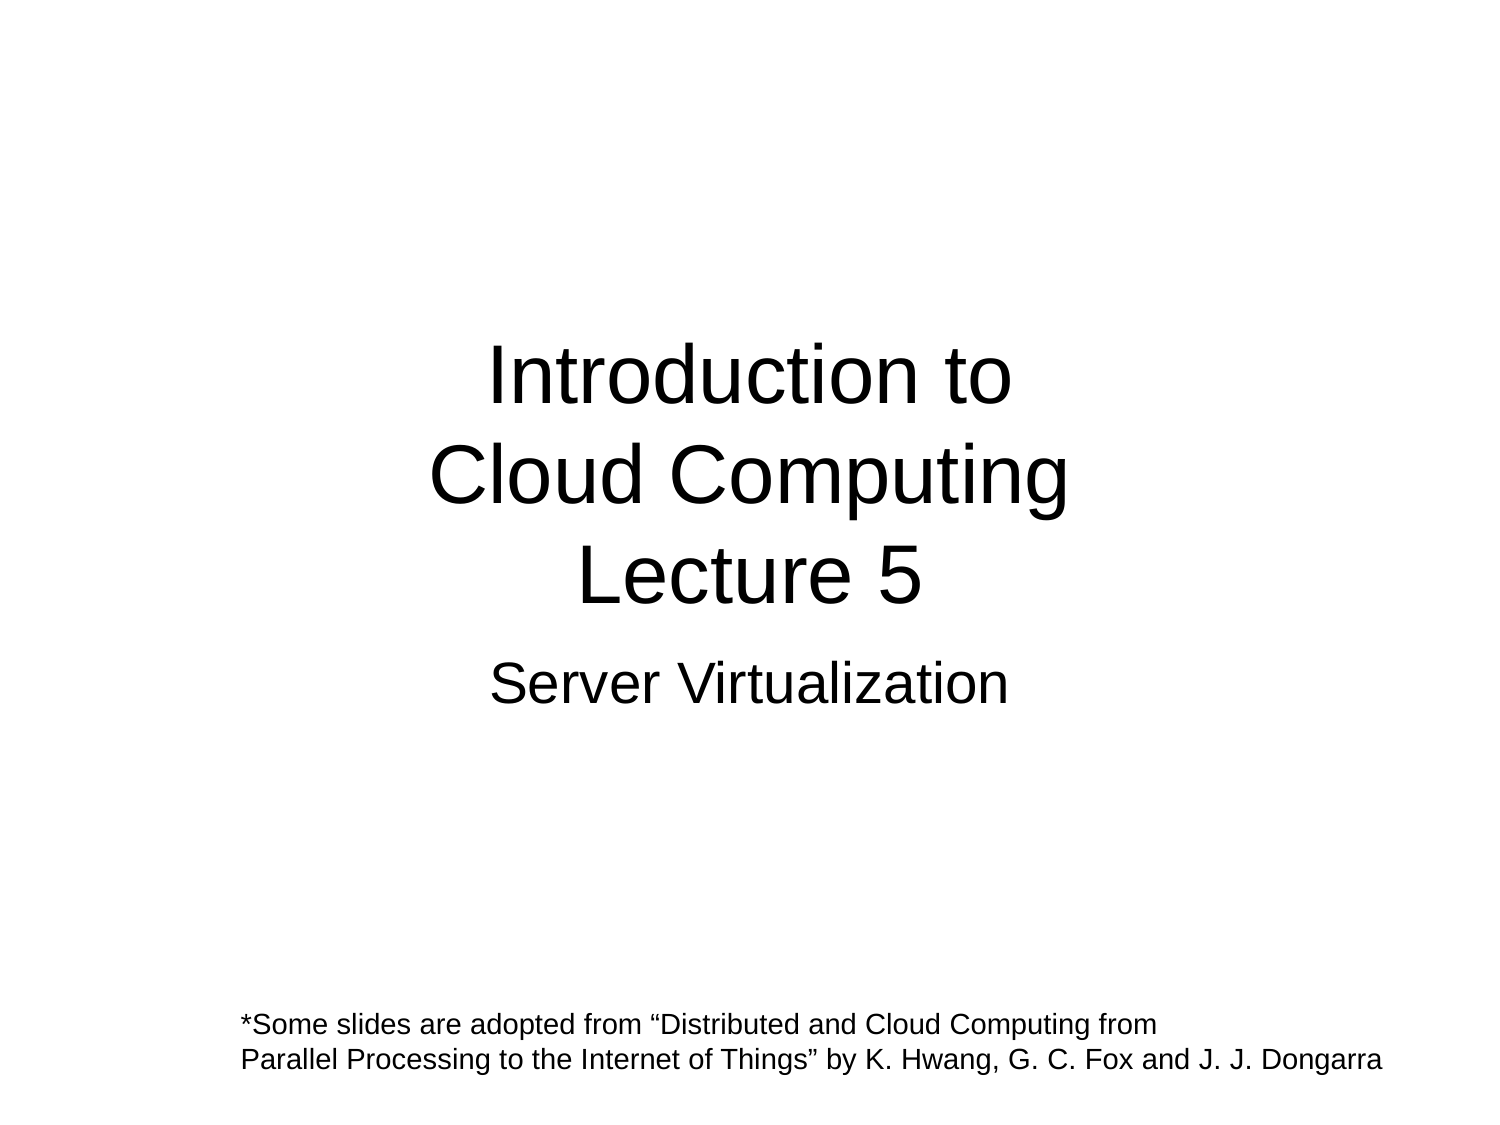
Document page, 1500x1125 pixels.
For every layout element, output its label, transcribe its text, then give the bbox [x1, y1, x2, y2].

title Introduction to Cloud Computing Lecture 5 [112, 349, 1388, 591]
subtitle Server Virtualization [225, 637, 1275, 925]
text_box *Some slides are adopted from “Distributed and Cloud Computing from Parallel Processing to the Internet of Things” by K. Hwang, G. C. Fox and J. J. Dongarra [225, 998, 1400, 1083]
